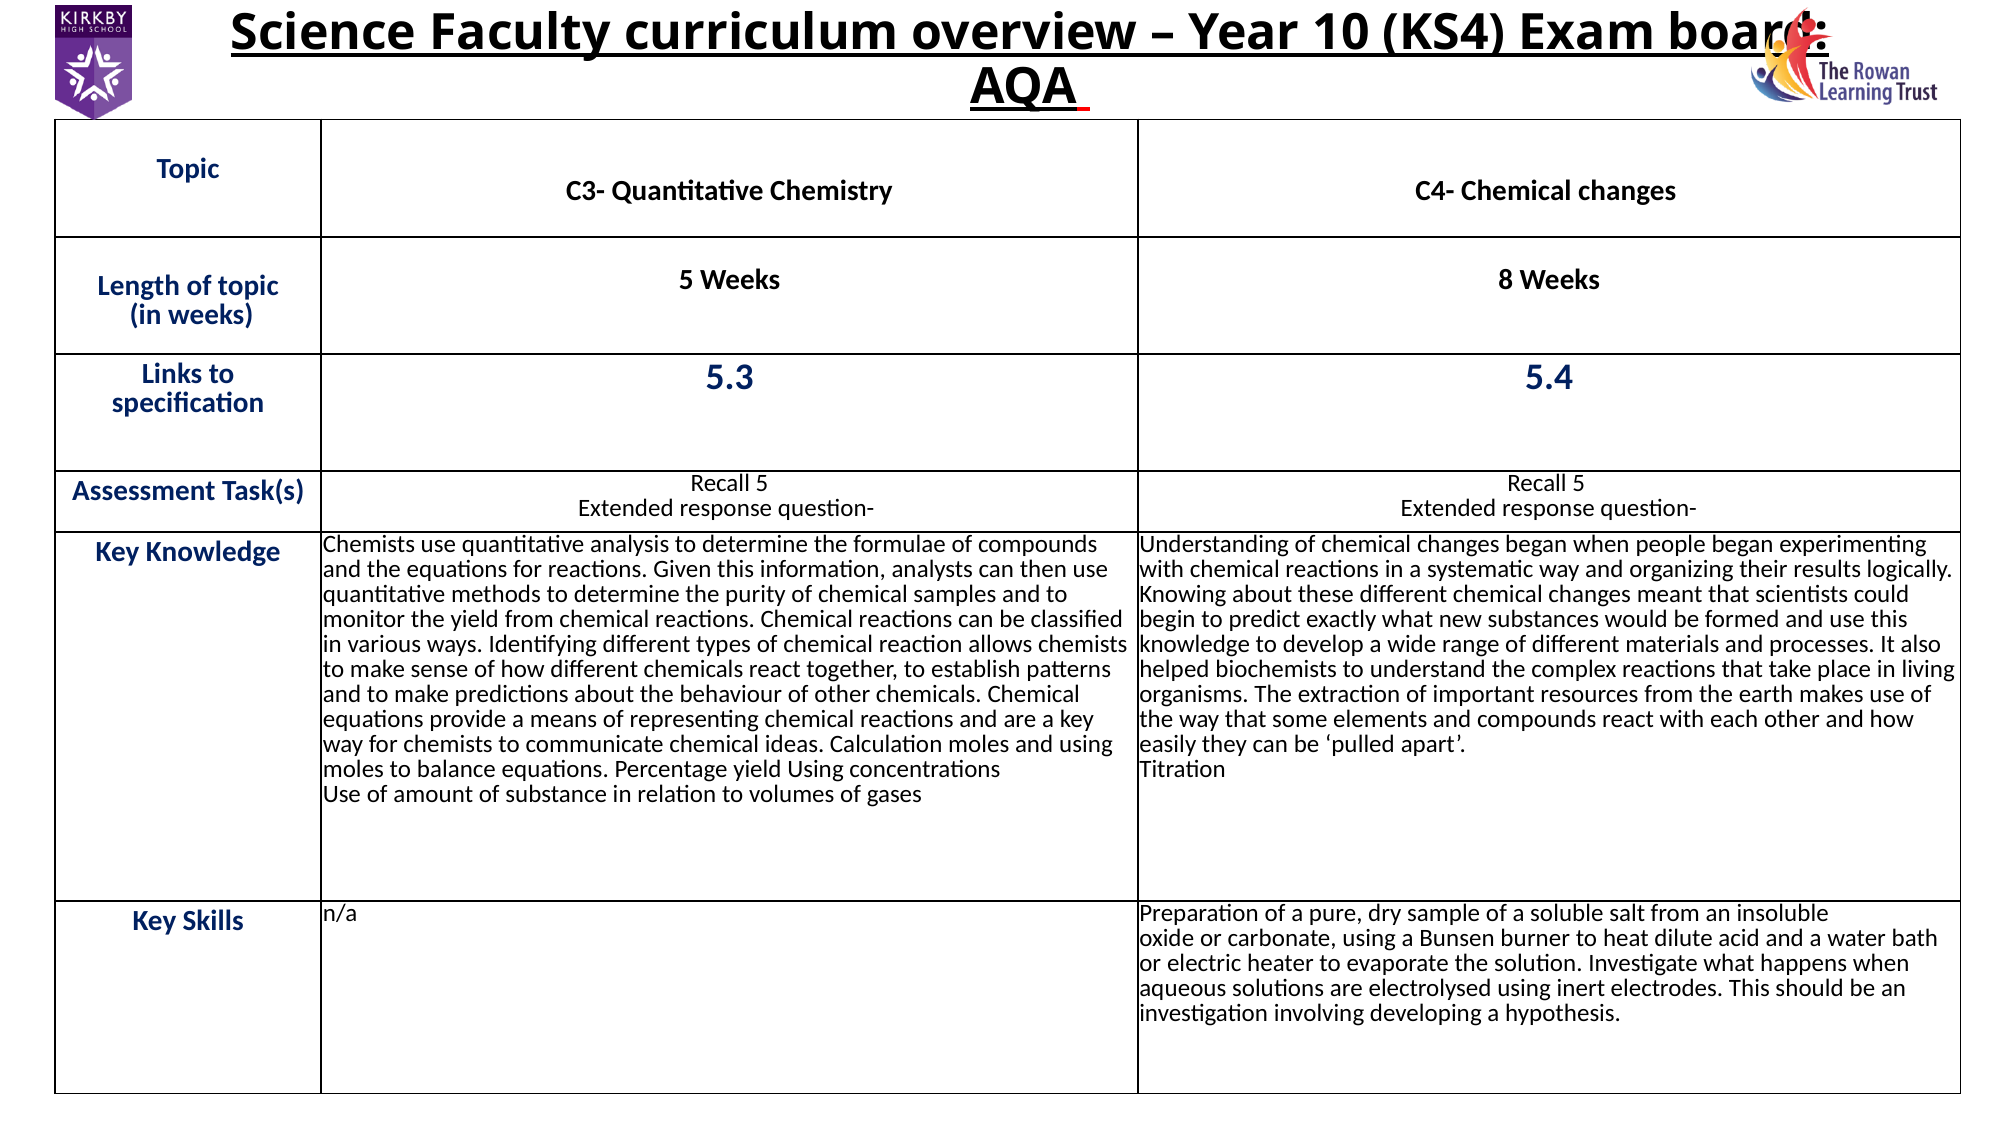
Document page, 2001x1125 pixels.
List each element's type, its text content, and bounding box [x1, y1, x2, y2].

title Science Faculty curriculum overview – Year 10 (KS4) Exam board: AQA [167, 0, 1893, 119]
table_cell Recall 5 Extended response question- [1139, 472, 1960, 531]
table_cell 8 Weeks [1139, 238, 1960, 353]
table_header C3- Quantitative Chemistry [322, 120, 1137, 236]
table_cell 5.4 [1139, 355, 1960, 470]
table_cell 5 Weeks [322, 238, 1137, 353]
table_cell Recall 5 Extended response question- [322, 472, 1137, 531]
table_cell Key Skills [56, 902, 320, 1093]
table_cell 5.3 [322, 355, 1137, 470]
table_cell n/a [322, 902, 1137, 1093]
table_header Topic [56, 120, 320, 236]
table_cell Chemists use quantitative analysis to determine the formulae of compounds and the equations for reactions. Given this information, analysts can then use quantitative methods to determine the purity of chemical samples and to monitor the yield from chemical reactions. Chemical reactions can be classified in various ways. Identifying different types of chemical reaction allows chemists to make sense of how different chemicals react together, to establish patterns and to make predictions about the behaviour of other chemicals. Chemical equations provide a means of representing chemical reactions and are a key way for chemists to communicate chemical ideas. Calculation moles and using moles to balance equations. Percentage yield Using concentrations Use of amount of substance in relation to volumes of gases [322, 533, 1137, 900]
picture [55, 5, 132, 120]
table_cell Links to specification [56, 355, 320, 470]
picture [1738, 5, 1944, 107]
table_cell Preparation of a pure, dry sample of a soluble salt from an insoluble oxide or carbonate, using a Bunsen burner to heat dilute acid and a water bath or electric heater to evaporate the solution. Investigate what happens when aqueous solutions are electrolysed using inert electrodes. This should be an investigation involving developing a hypothesis. [1139, 902, 1960, 1093]
table_header C4- Chemical changes [1139, 120, 1960, 236]
table_cell Key Knowledge [56, 533, 320, 900]
table_cell Assessment Task(s) [56, 472, 320, 531]
table_cell Length of topic (in weeks) [56, 238, 320, 353]
table_cell Understanding of chemical changes began when people began experimenting with chemical reactions in a systematic way and organizing their results logically. Knowing about these different chemical changes meant that scientists could begin to predict exactly what new substances would be formed and use this knowledge to develop a wide range of different materials and processes. It also helped biochemists to understand the complex reactions that take place in living organisms. The extraction of important resources from the earth makes use of the way that some elements and compounds react with each other and how easily they can be ‘pulled apart’. Titration [1139, 533, 1960, 900]
